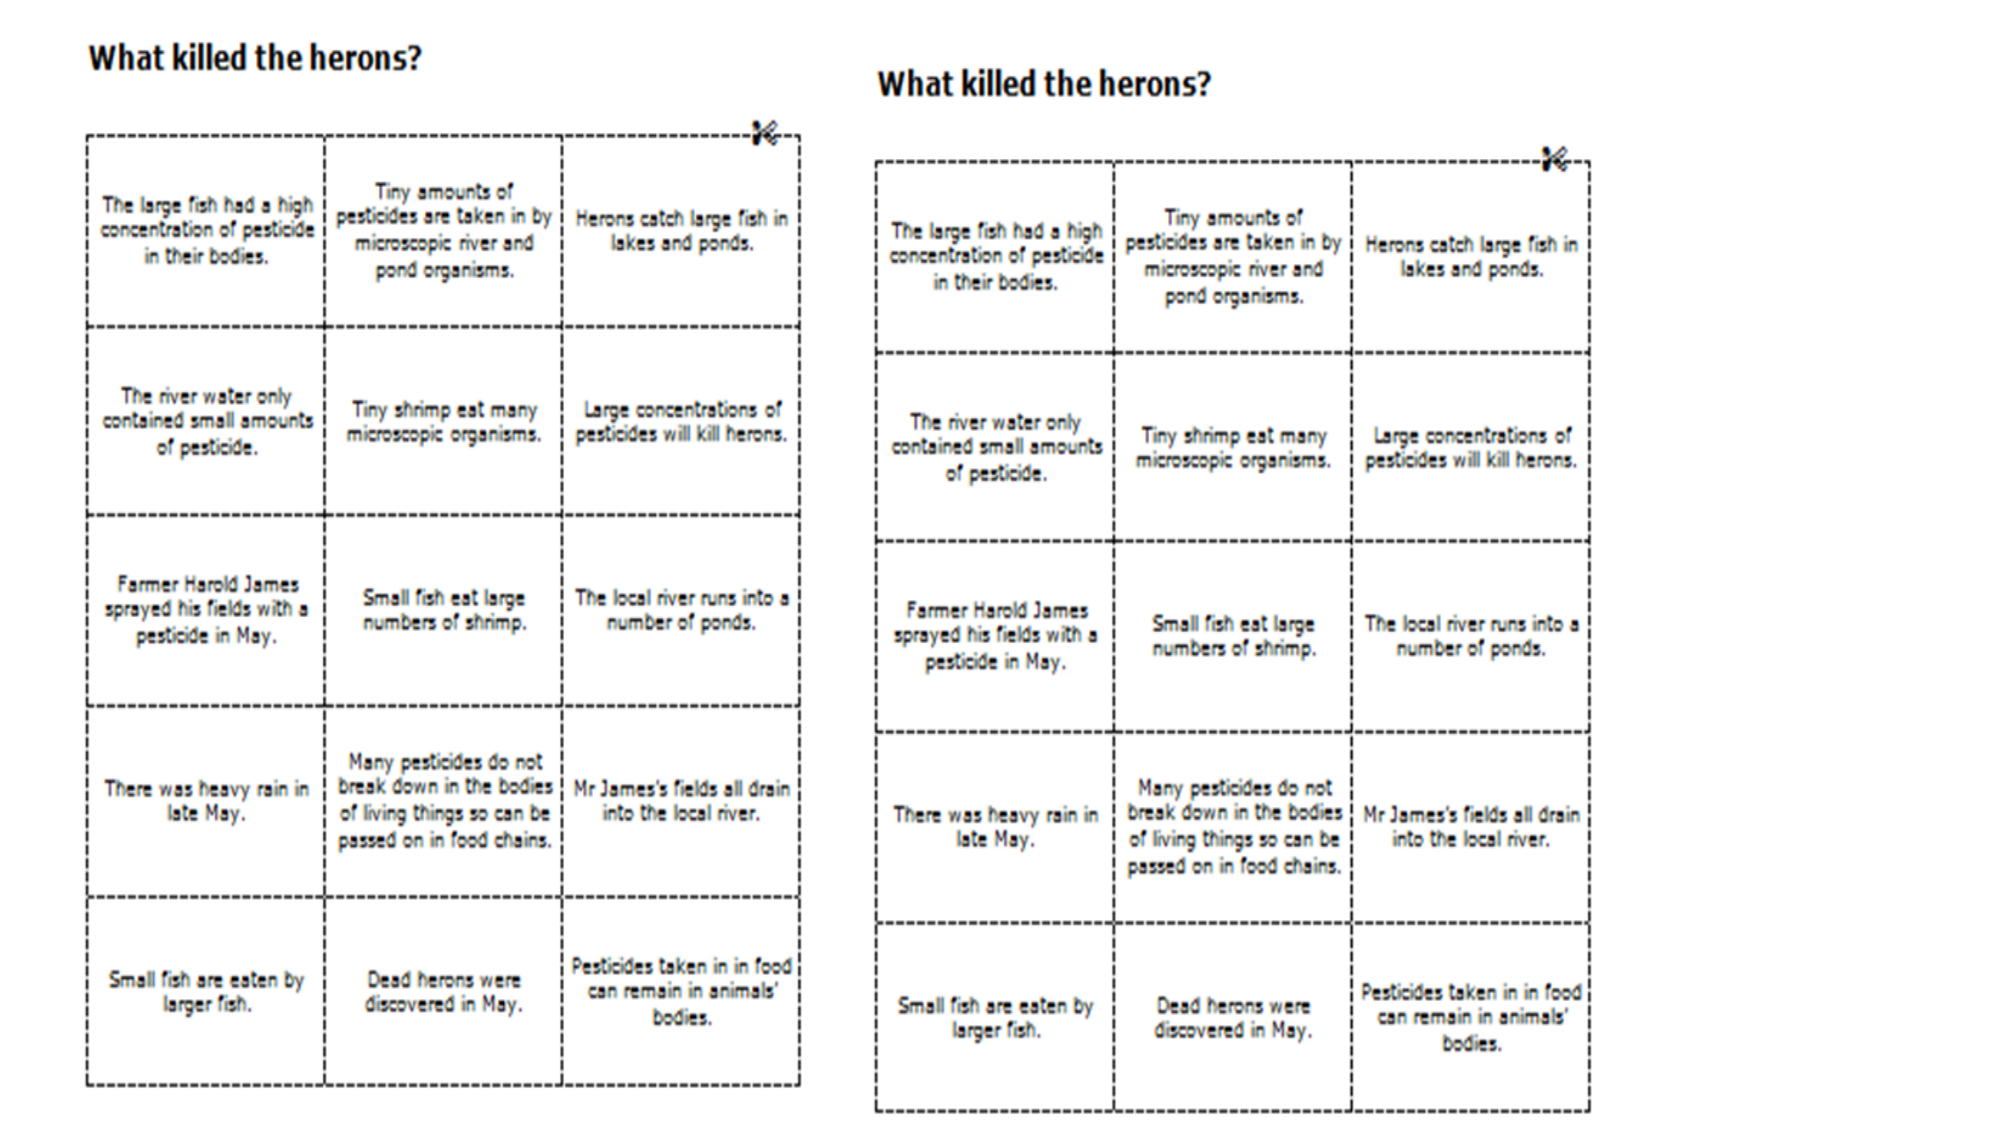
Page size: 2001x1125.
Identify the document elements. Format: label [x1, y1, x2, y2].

picture [846, 45, 1626, 1125]
picture [57, 19, 836, 1125]
